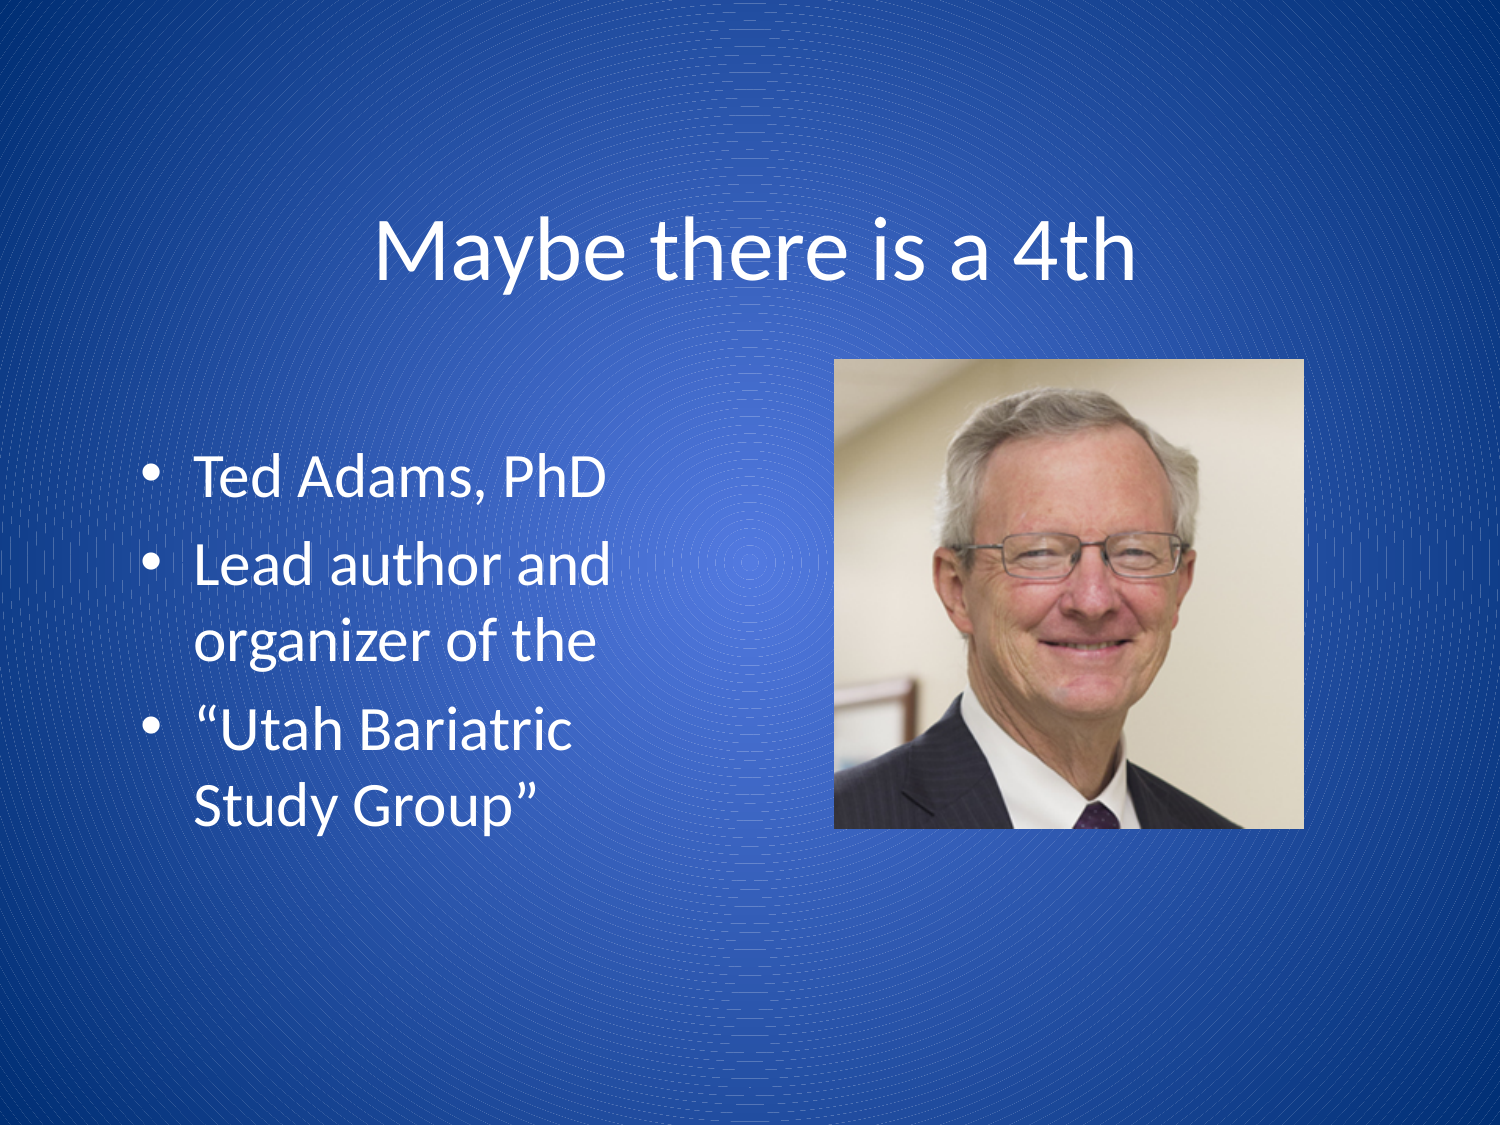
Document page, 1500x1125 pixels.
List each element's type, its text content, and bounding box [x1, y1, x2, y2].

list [834, 359, 1304, 829]
list Ted Adams, PhD Lead author and organizer of the “Utah Bariatric Study Group” [125, 337, 738, 850]
title Maybe there is a 4th [99, 149, 1413, 338]
